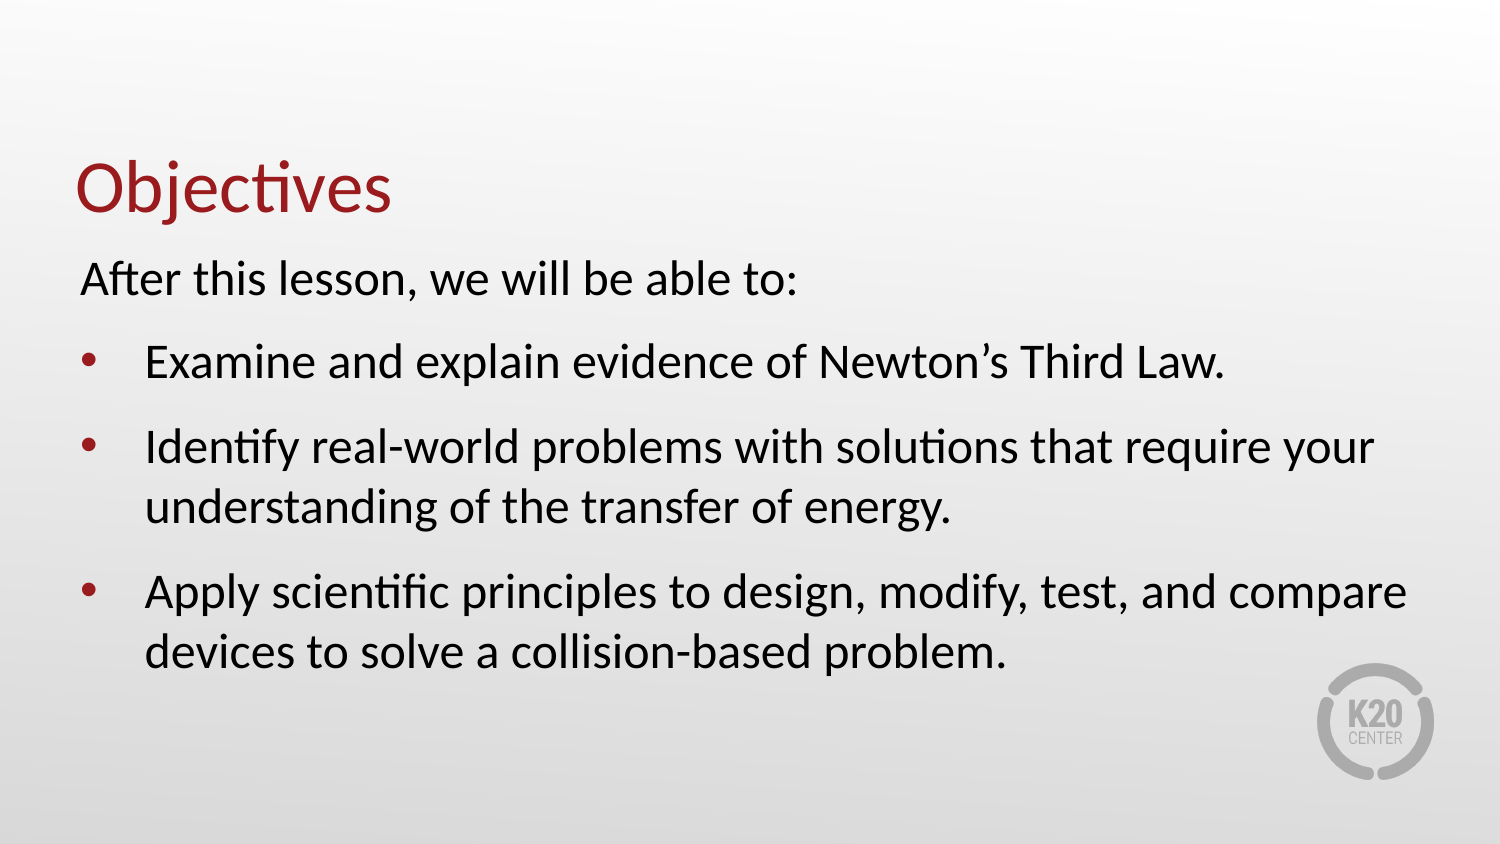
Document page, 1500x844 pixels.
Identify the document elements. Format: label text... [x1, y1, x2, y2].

title Objectives [75, 86, 1425, 228]
picture [1300, 646, 1451, 797]
list After this lesson, we will be able to: Examine and explain evidence of Newton’s Third Law. Identify real-world problems with solutions that require your understanding of the transfer of energy. Apply scientific principles to design, modify, test, and compare devices to solve a collision-based problem. [54, 238, 1425, 779]
